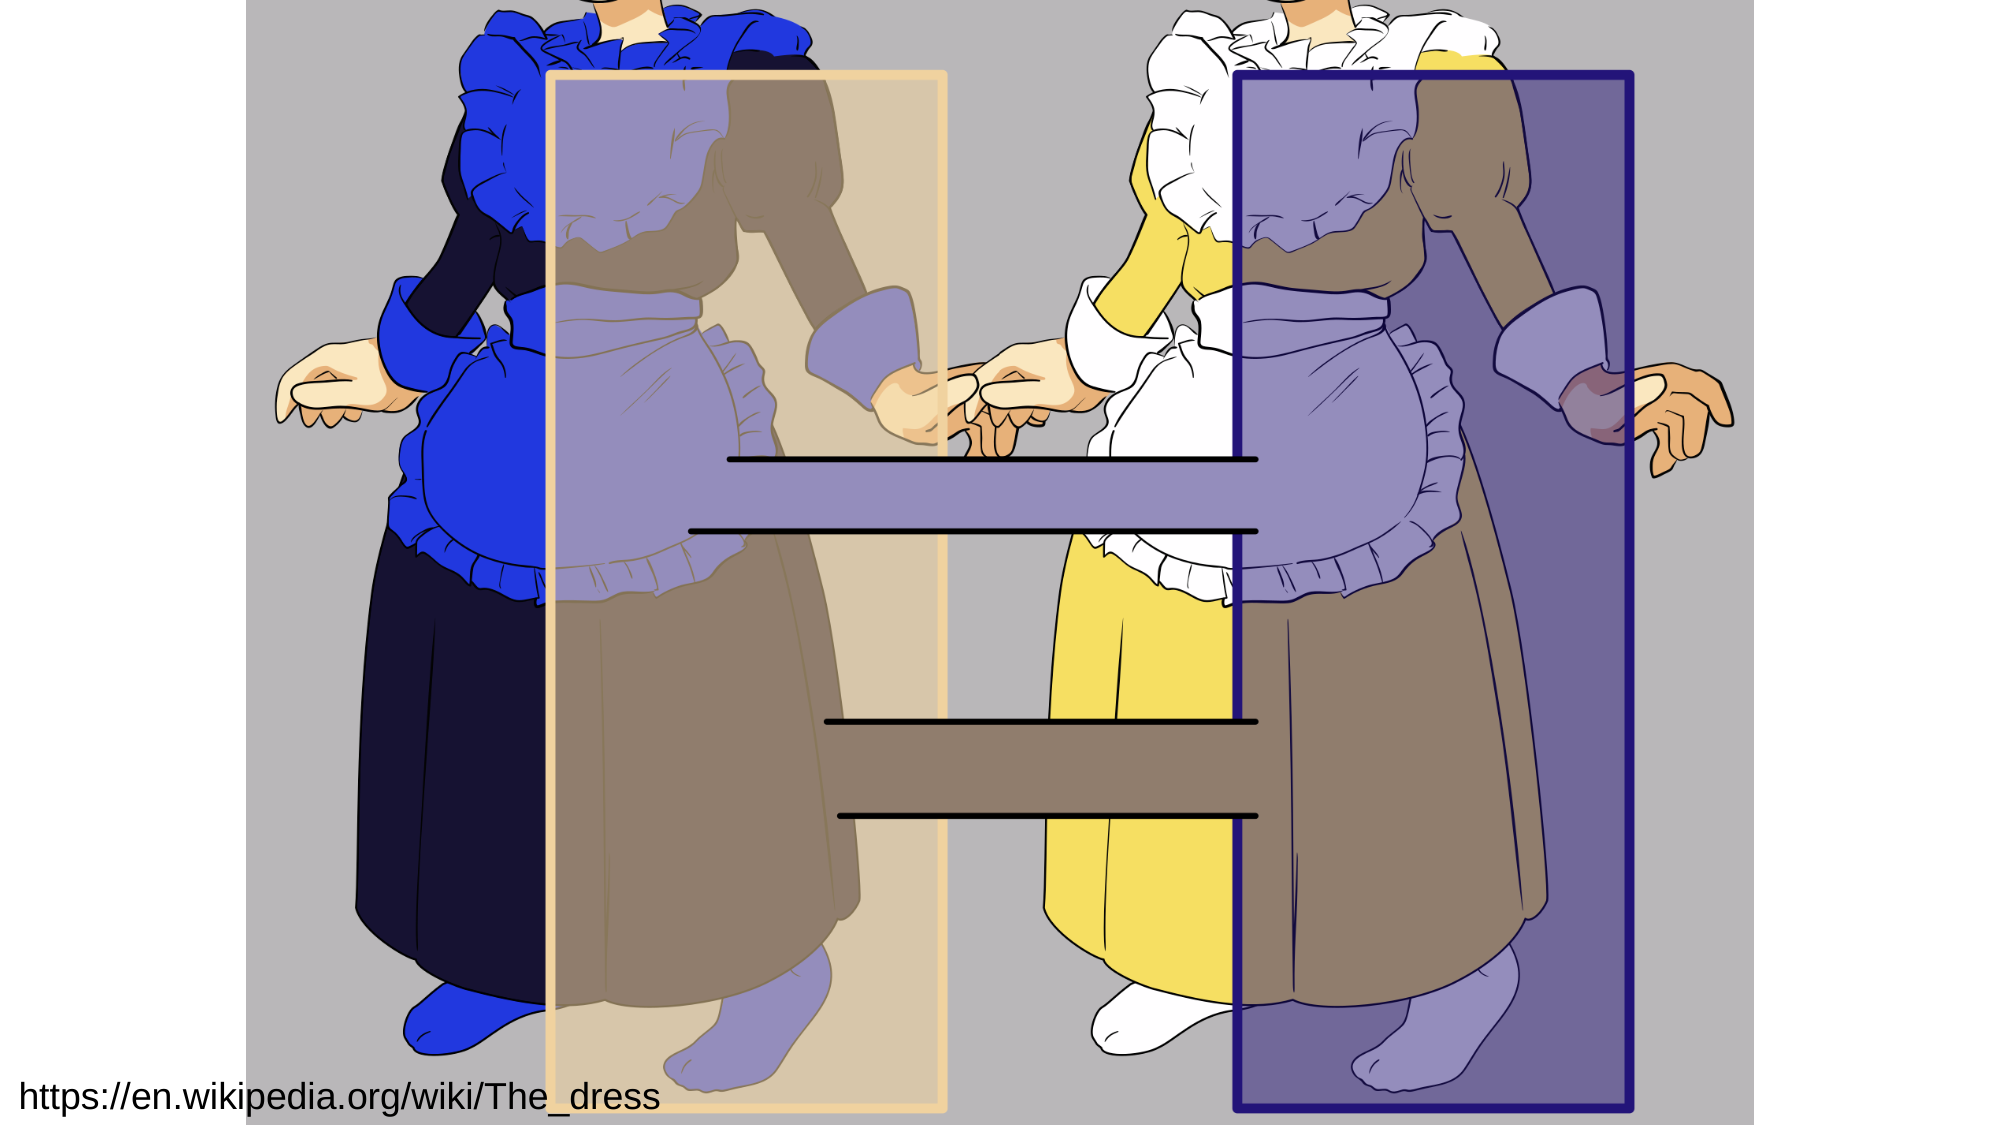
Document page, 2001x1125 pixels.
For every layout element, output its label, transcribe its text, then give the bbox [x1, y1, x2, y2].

picture [245, 0, 1754, 1125]
text_box https://en.wikipedia.org/wiki/The_dress [3, 1064, 240, 1125]
